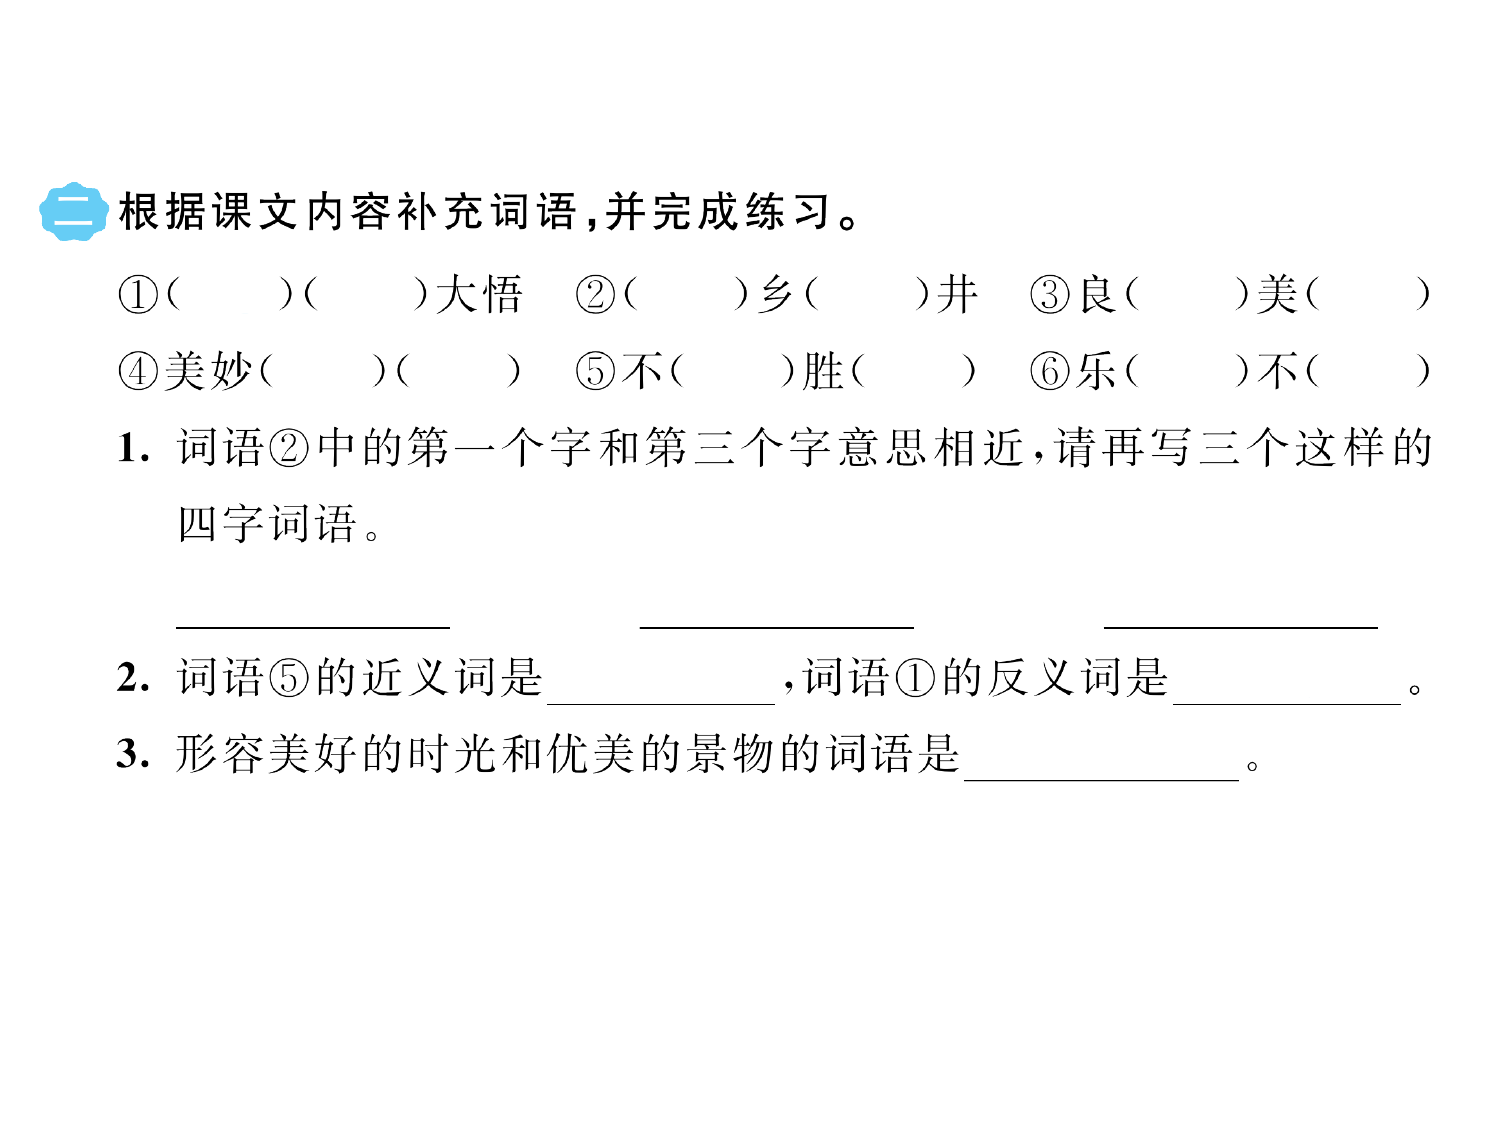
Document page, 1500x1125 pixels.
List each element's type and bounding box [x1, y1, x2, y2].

picture [35, 177, 1453, 795]
